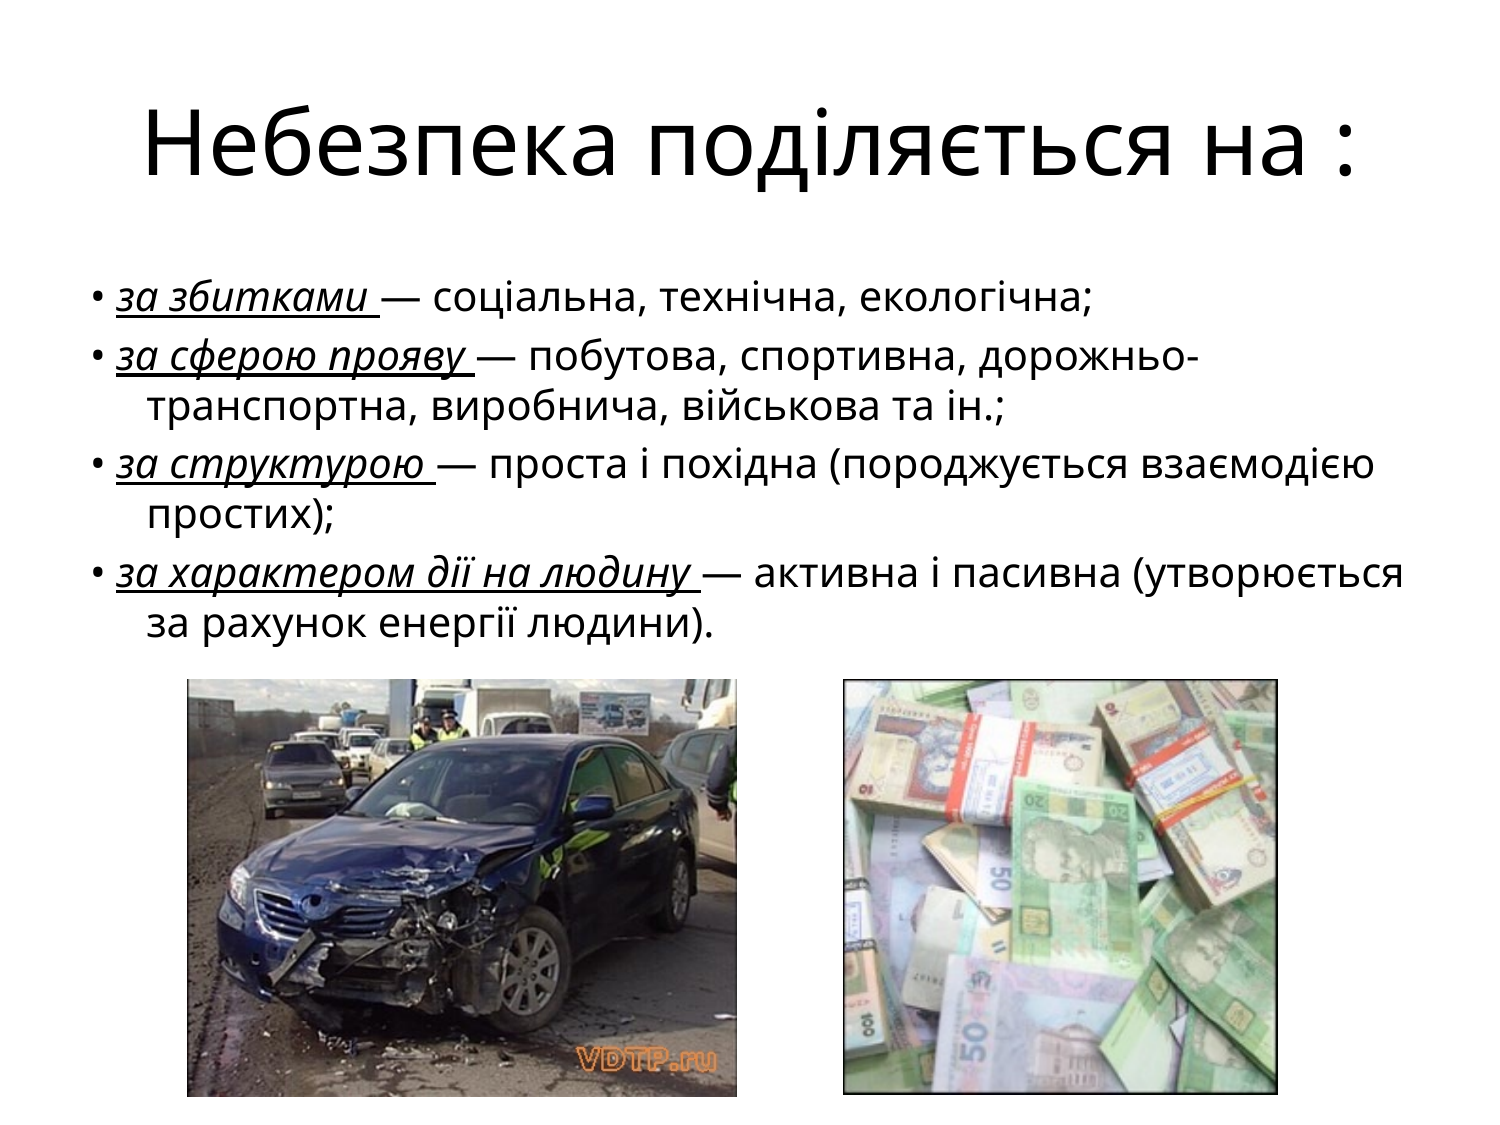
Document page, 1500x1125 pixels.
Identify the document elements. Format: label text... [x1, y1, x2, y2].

picture [843, 679, 1278, 1095]
list • за збитками — соціальна, технічна, екологічна; • за сферою прояву — побутова, спортивна, дорожньо-транспортна, виробнича, військова та ін.; • за структурою — проста і похідна (породжується взаємодією простих); • за характером дії на людину — активна і пасивна (утворюється за рахунок енергії людини). [75, 262, 1425, 739]
title Небезпека поділяється на : [75, 45, 1425, 233]
picture [187, 679, 737, 1097]
